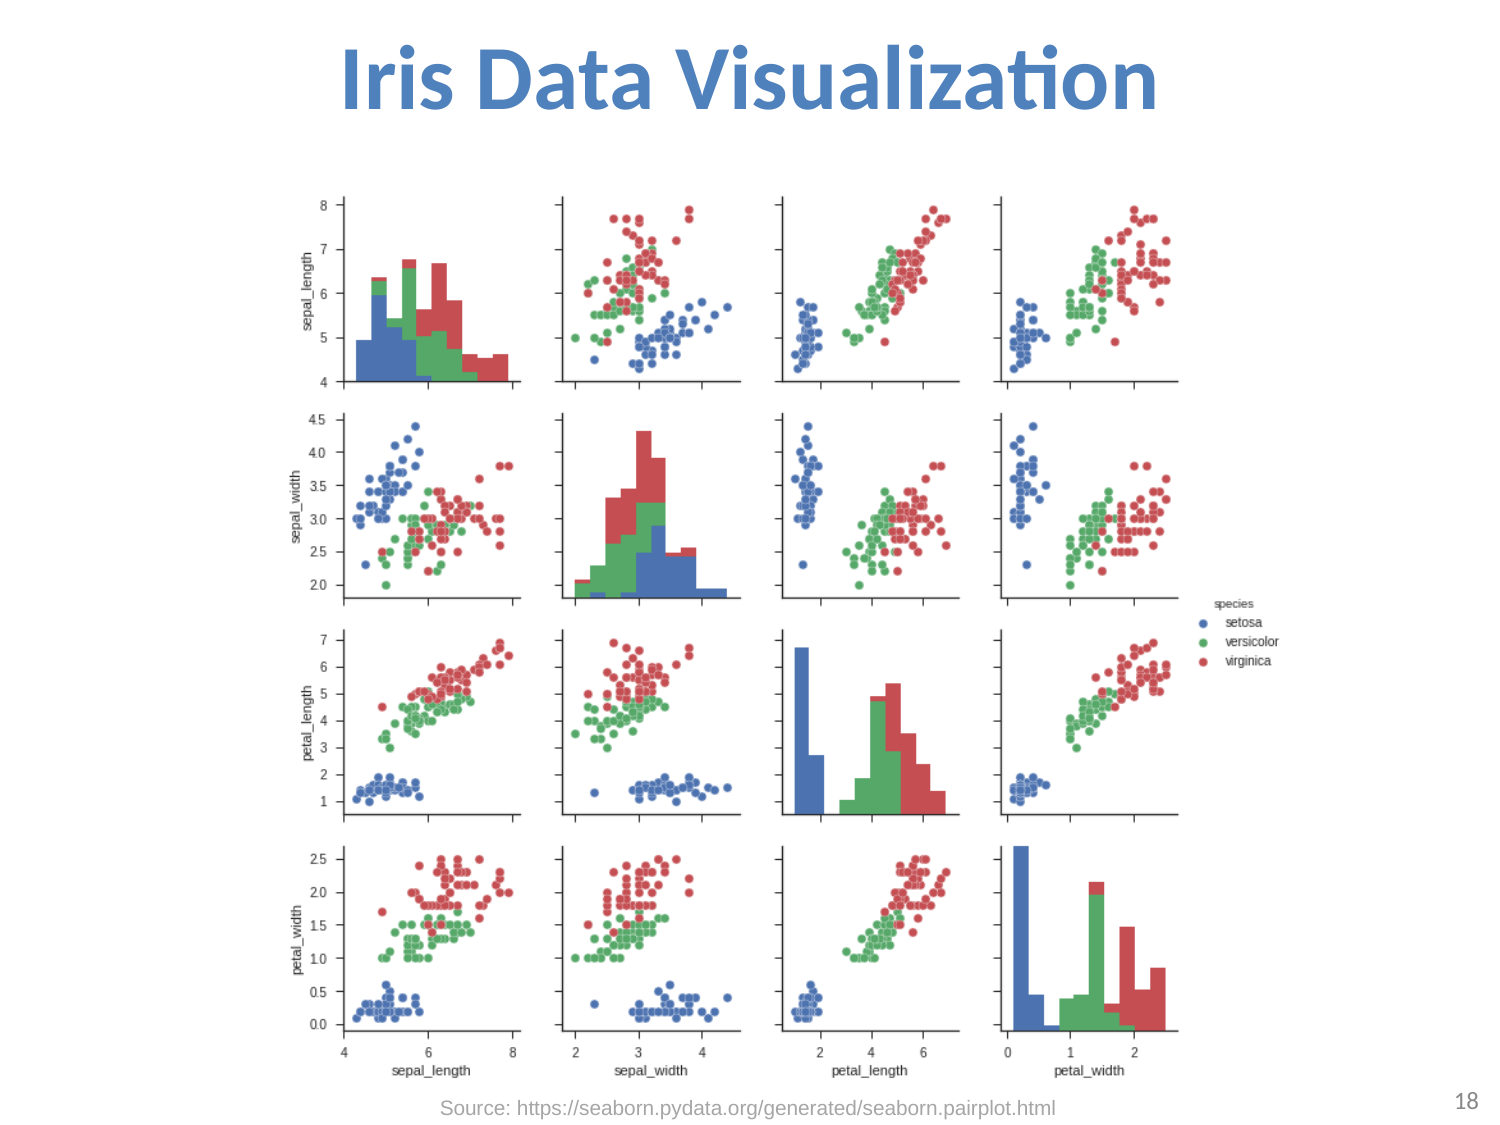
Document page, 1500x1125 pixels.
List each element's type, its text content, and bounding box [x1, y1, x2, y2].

title Iris Data Visualization [75, 14, 1425, 131]
text_box Source: https://seaborn.pydata.org/generated/seaborn.pairplot.html [235, 1086, 1261, 1125]
slide_number 18 [1261, 1069, 1495, 1125]
picture [282, 180, 1291, 1087]
